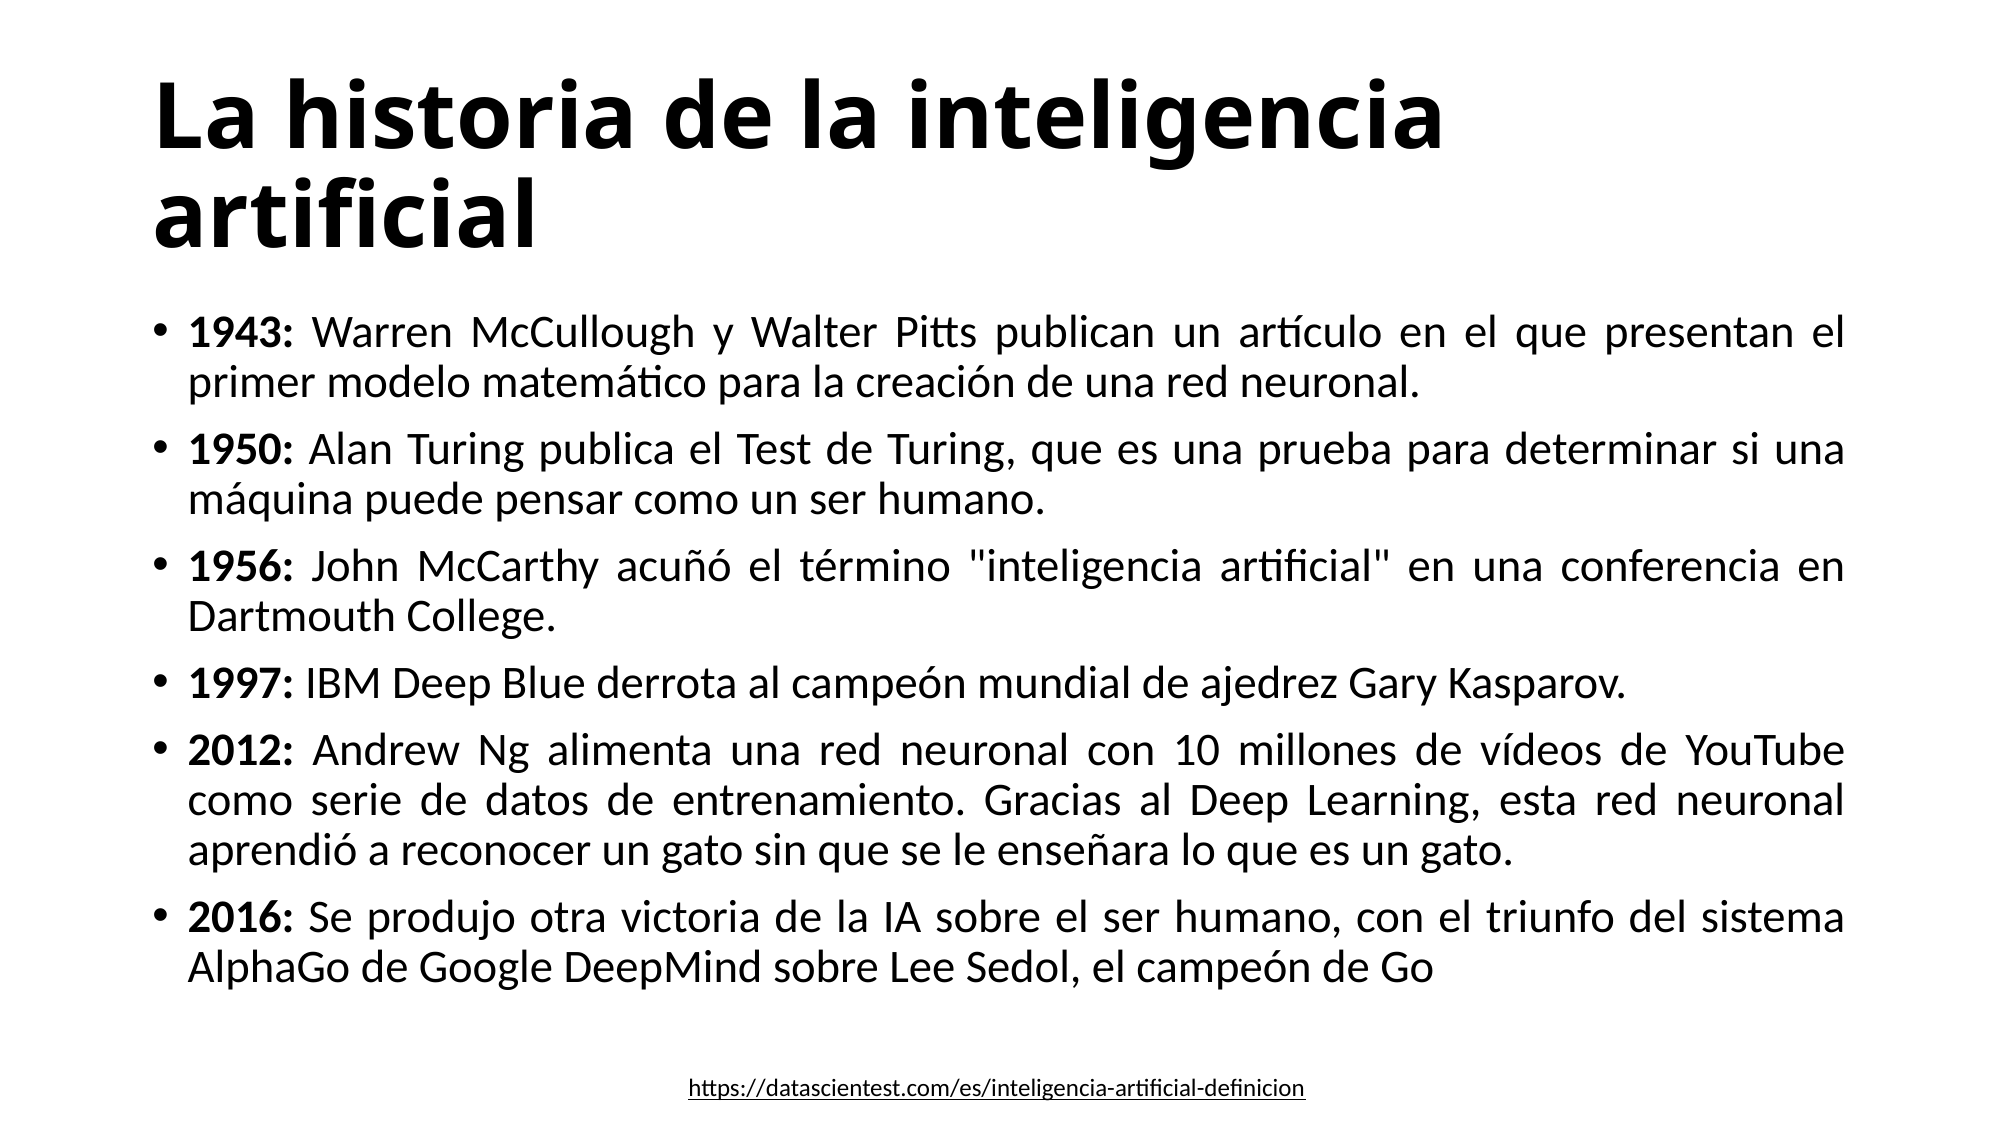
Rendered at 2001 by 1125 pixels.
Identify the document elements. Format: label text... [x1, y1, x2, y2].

list 1943: Warren McCullough y Walter Pitts publican un artículo en el que presentan el primer modelo matemático para la creación de una red neuronal. 1950: Alan Turing publica el Test de Turing, que es una prueba para determinar si una máquina puede pensar como un ser humano. 1956: John McCarthy acuñó el término "inteligencia artificial" en una conferencia en Dartmouth College. 1997: IBM Deep Blue derrota al campeón mundial de ajedrez Gary Kasparov. 2012: Andrew Ng alimenta una red neuronal con 10 millones de vídeos de YouTube como serie de datos de entrenamiento. Gracias al Deep Learning, esta red neuronal aprendió a reconocer un gato sin que se le enseñara lo que es un gato. 2016: Se produjo otra victoria de la IA sobre el ser humano, con el triunfo del sistema AlphaGo de Google DeepMind sobre Lee Sedol, el campeón de Go [137, 299, 1863, 1014]
text_box https://datascientest.com/es/inteligencia-artificial-definicion [500, 1064, 1500, 1110]
title La historia de la inteligencia artificial [137, 59, 1863, 278]
